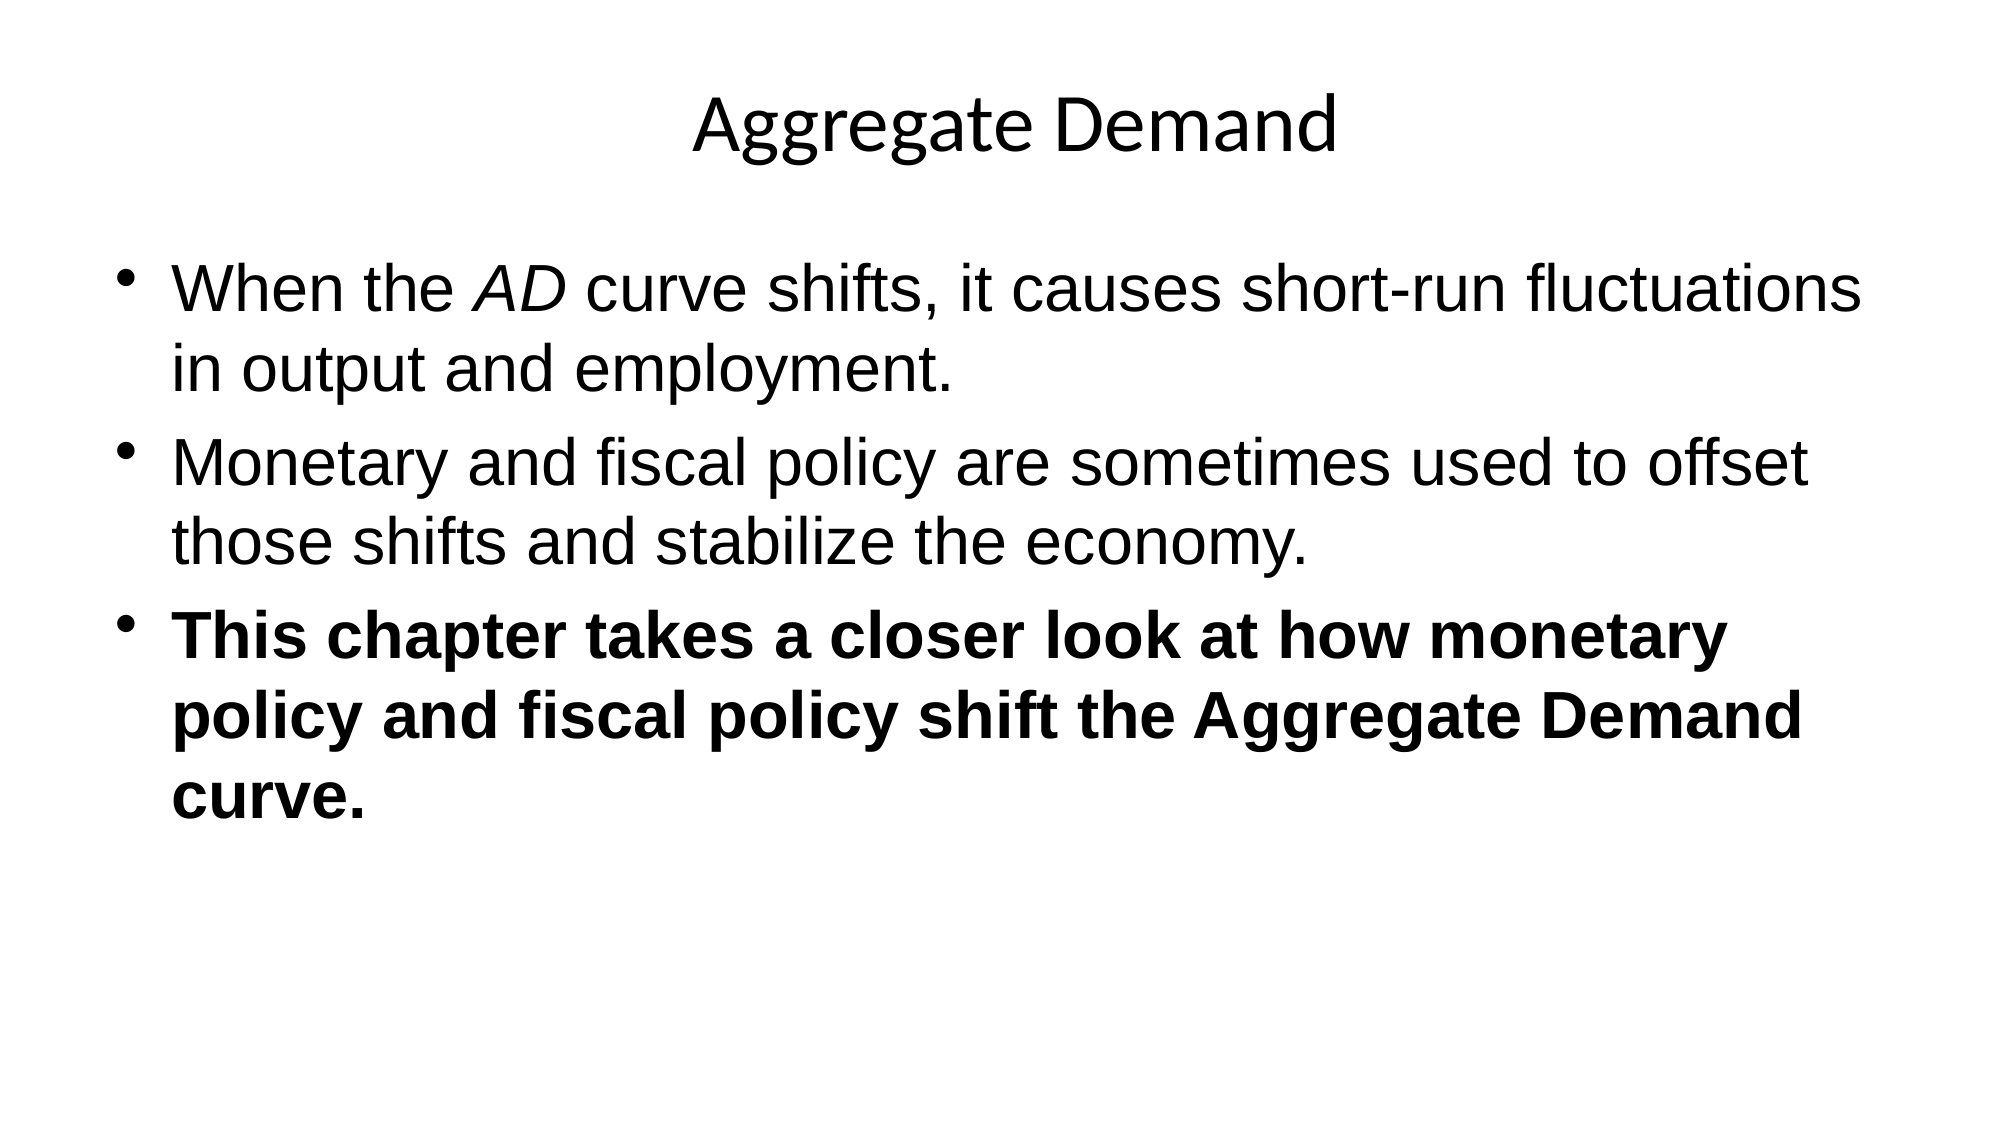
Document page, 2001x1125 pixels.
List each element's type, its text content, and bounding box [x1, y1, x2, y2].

title Aggregate Demand [99, 24, 1934, 225]
list When the AD curve shifts, it causes short-run fluctuations in output and employment. Monetary and fiscal policy are sometimes used to offset those shifts and stabilize the economy. This chapter takes a closer look at how monetary policy and fiscal policy shift the Aggregate Demand curve. [99, 237, 1934, 1090]
